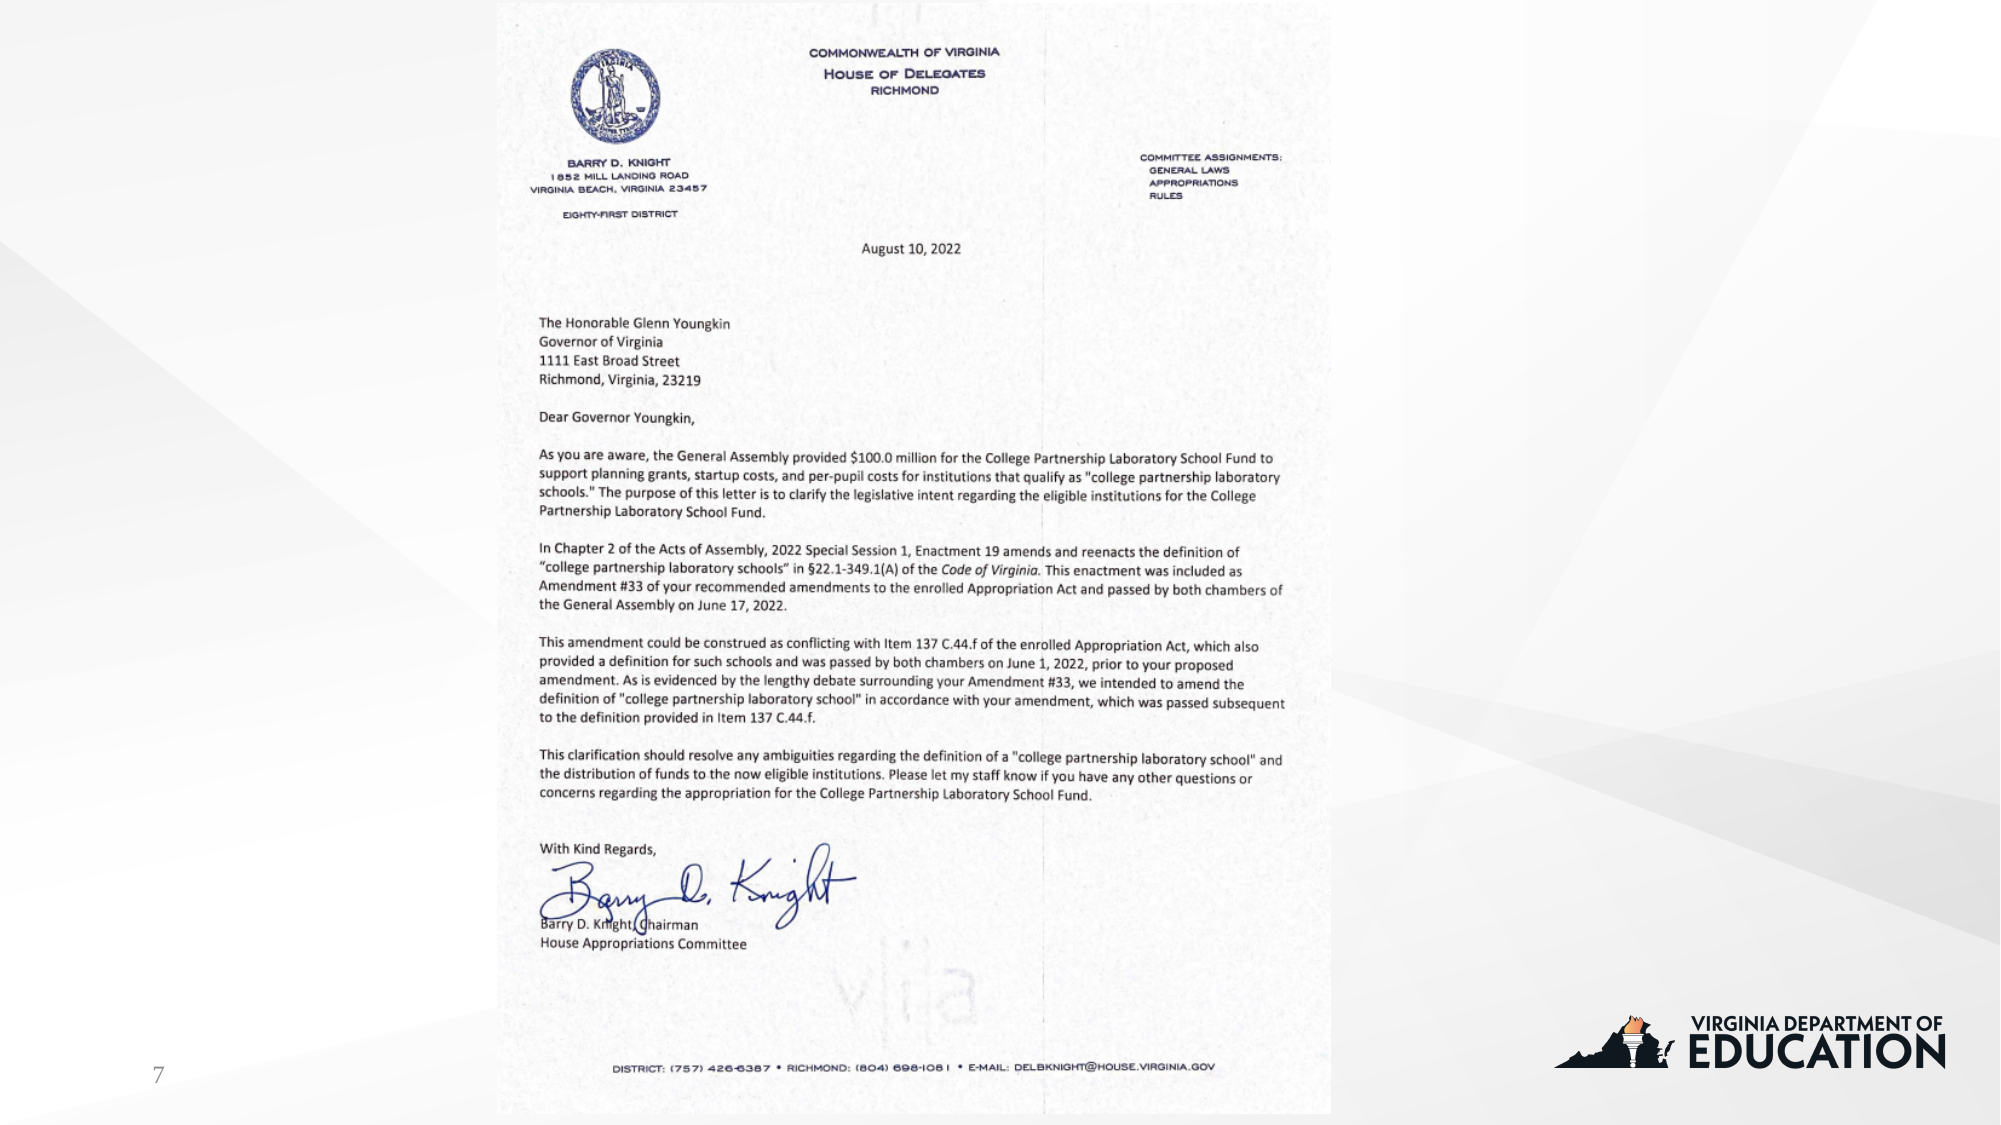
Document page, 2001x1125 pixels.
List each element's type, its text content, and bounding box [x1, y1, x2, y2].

slide_number 7 [137, 1043, 492, 1104]
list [497, 3, 1331, 1114]
picture [0, 0, 2001, 1125]
